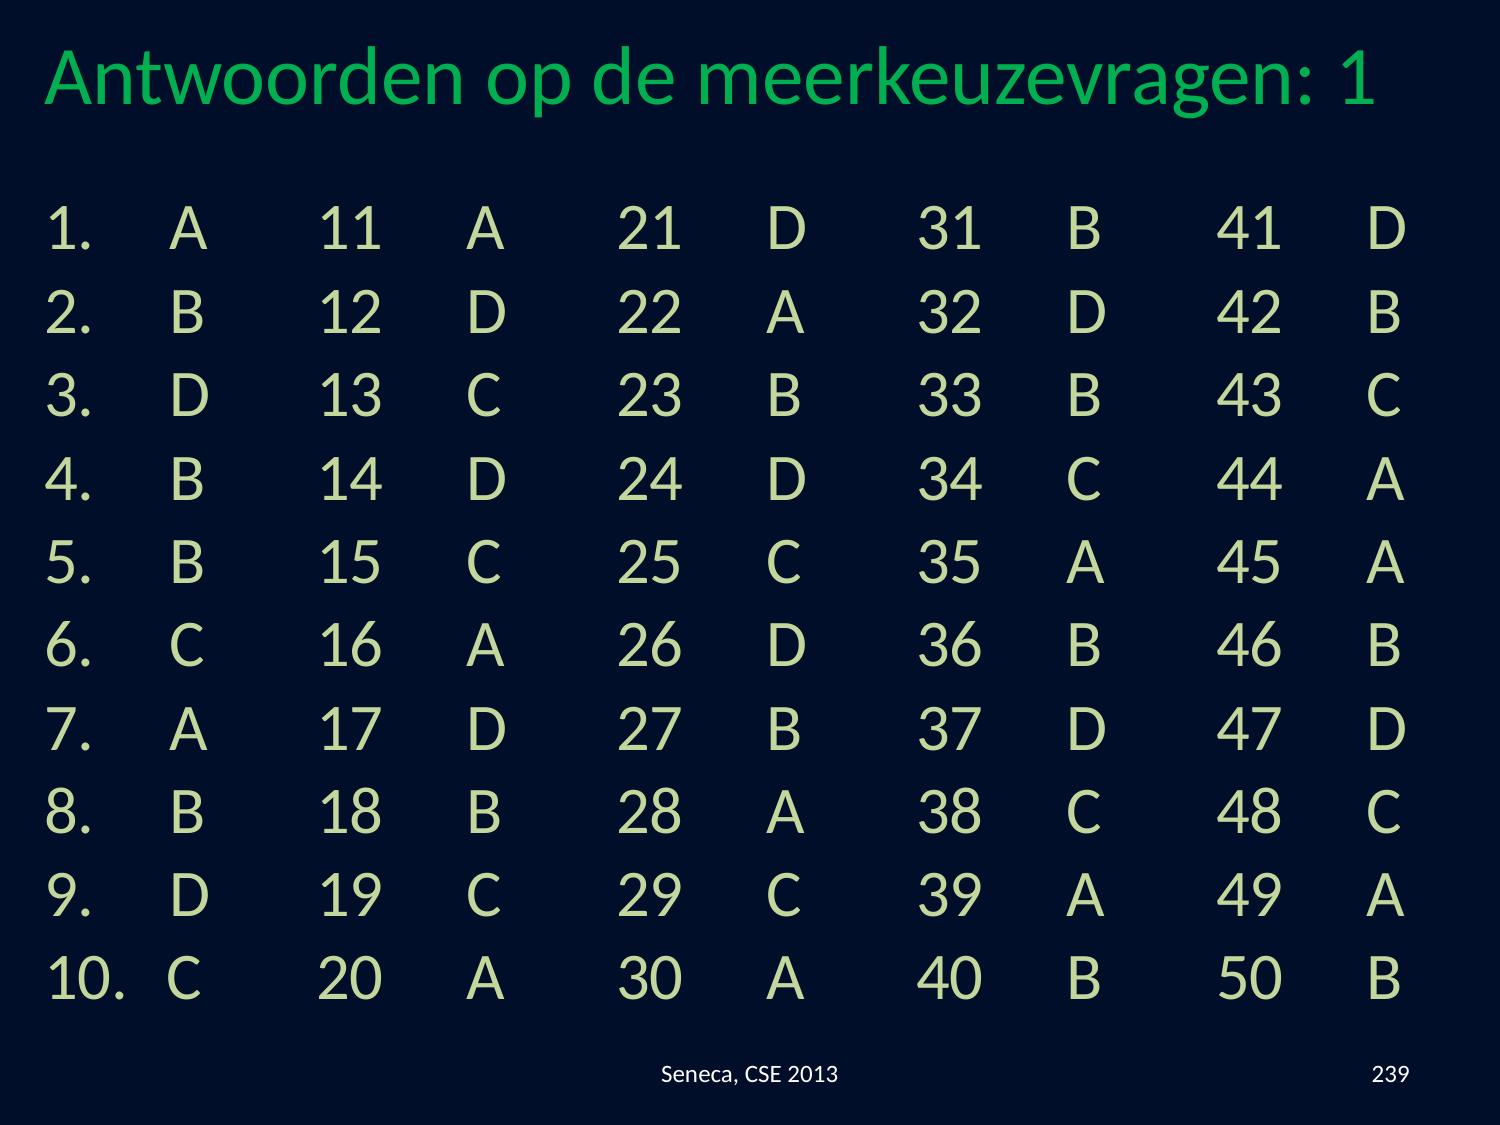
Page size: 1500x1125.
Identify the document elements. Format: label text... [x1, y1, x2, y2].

footer Seneca, CSE 2013 [512, 1042, 988, 1103]
text_box Antwoorden op de meerkeuzevragen: 1 [29, 30, 1459, 129]
slide_number 239 [1074, 1042, 1425, 1103]
text_box 1. A 11 A 21 D 31 B 41 D 2. B 12 D 22 A 32 D 42 B 3. D 13 C 23 B 33 B 43 C 4. B 14 D 24 D 34 C 44 A 5. B 15 C 25 C 35 A 45 A 6. C 16 A 26 D 36 B 46 B 7. A 17 D 27 B 37 D 47 D 8. B 18 B 28 A 38 C 48 C 9. D 19 C 29 C 39 A 49 A 10. C 20 A 30 A 40 B 50 B [29, 172, 1471, 1021]
